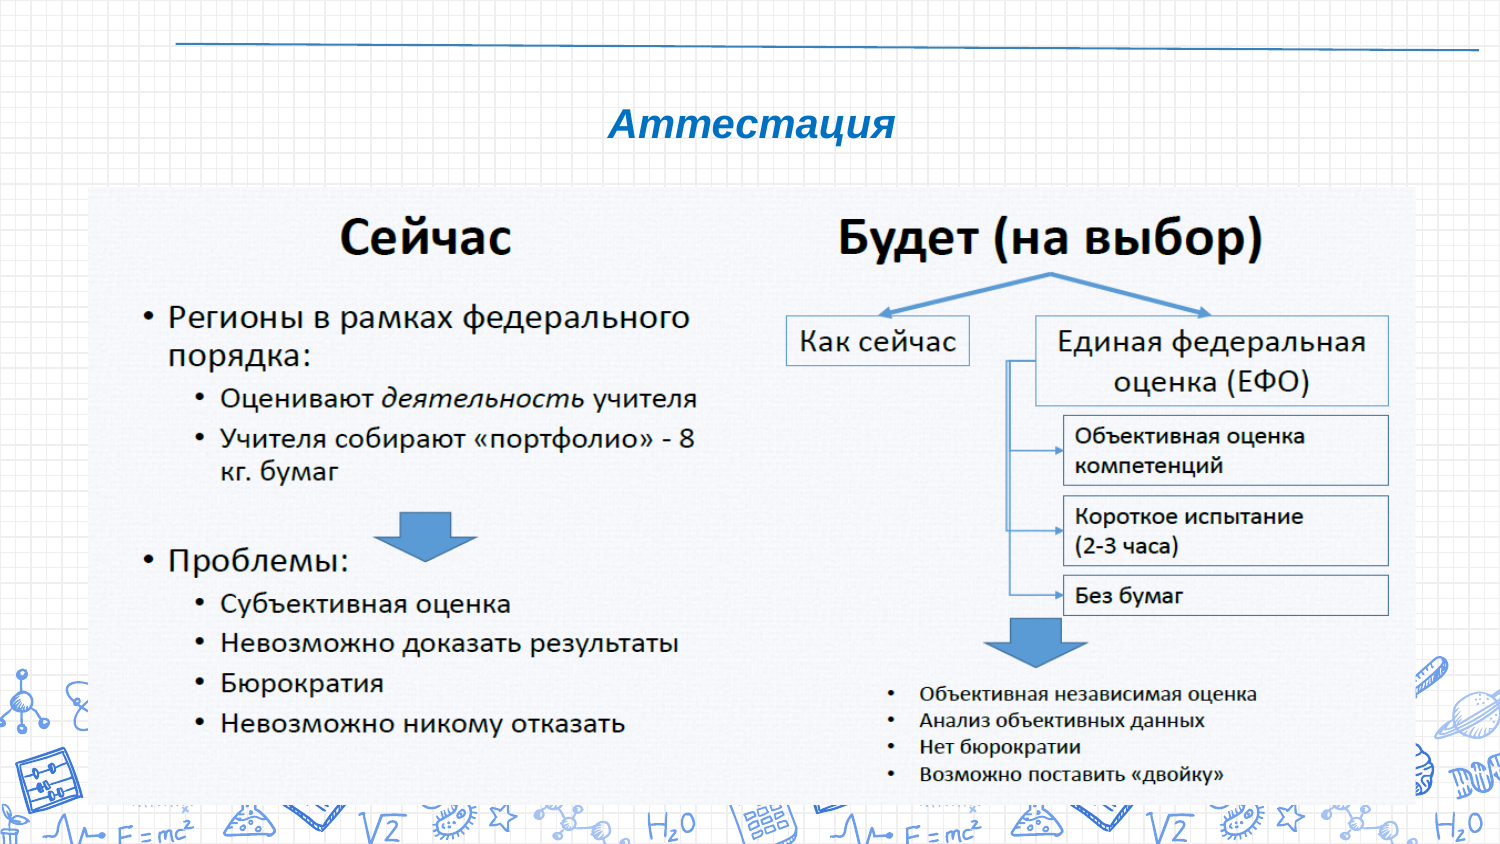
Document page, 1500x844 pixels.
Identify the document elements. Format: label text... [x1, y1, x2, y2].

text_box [175, 43, 1480, 51]
picture [87, 187, 1416, 806]
text_box Аттестация [376, 89, 1127, 154]
